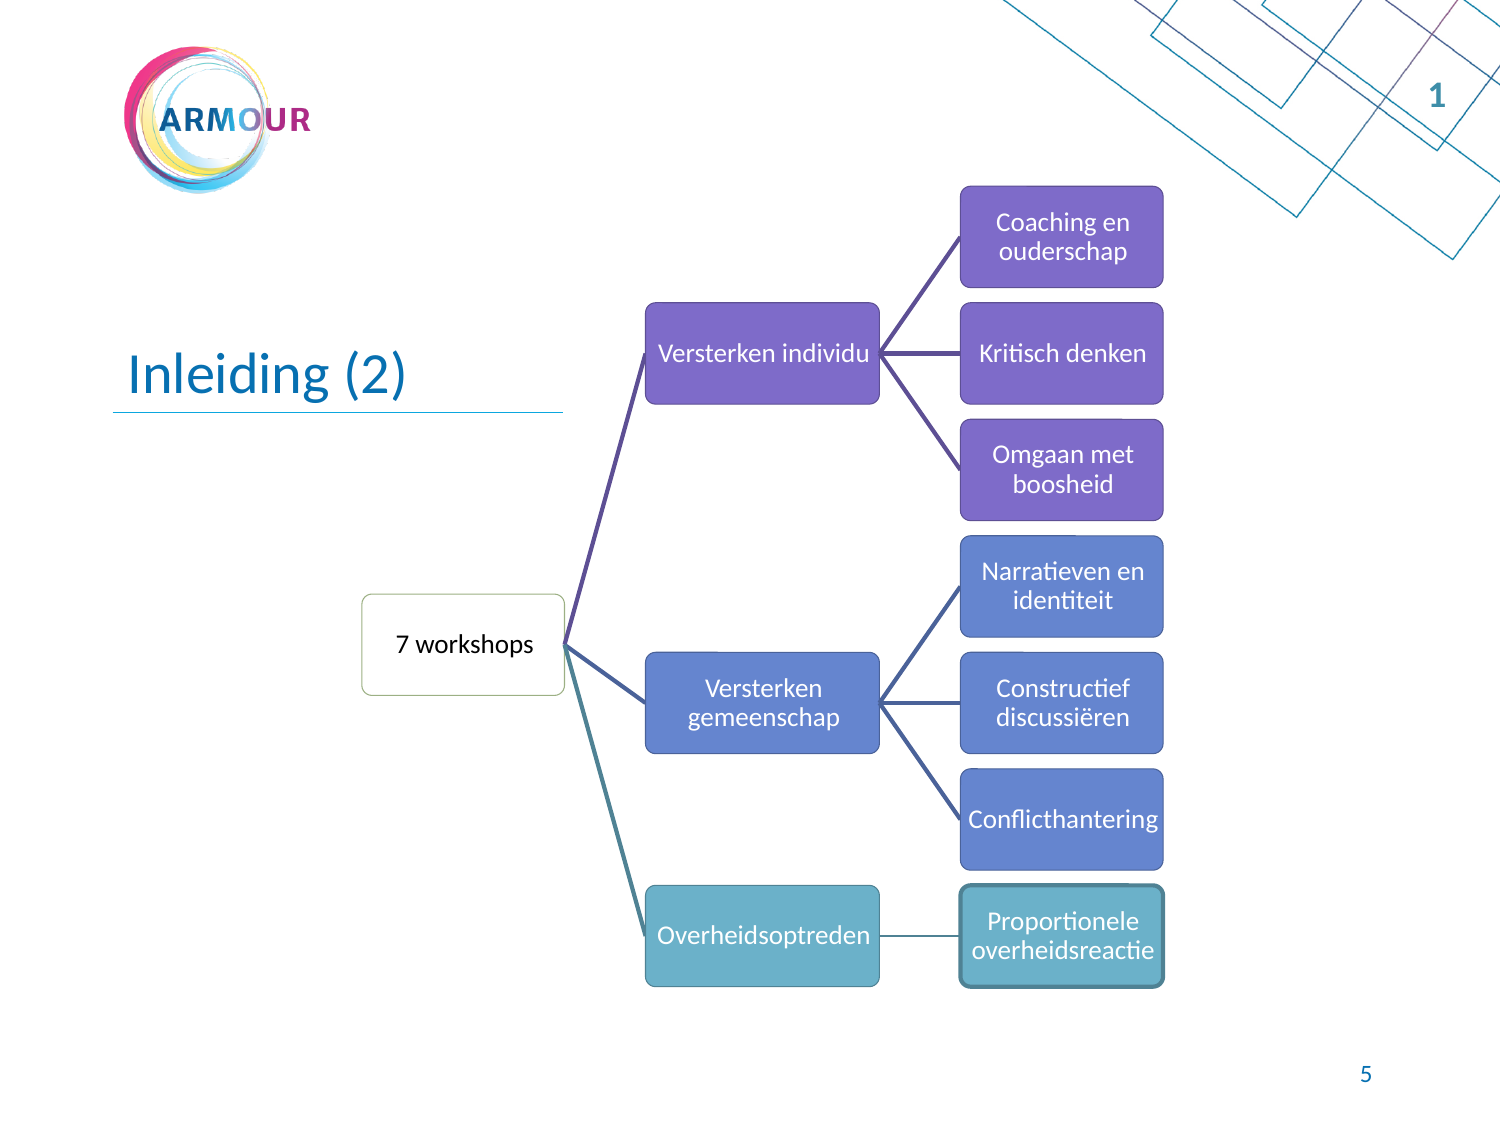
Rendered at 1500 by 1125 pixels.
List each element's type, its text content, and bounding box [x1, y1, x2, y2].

picture [112, 39, 323, 200]
text_box 1 [1412, 62, 1462, 123]
picture [912, 0, 1500, 316]
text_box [174, 185, 1351, 988]
slide_number 5 [1074, 1042, 1388, 1103]
title Inleiding (2) [112, 237, 169, 413]
